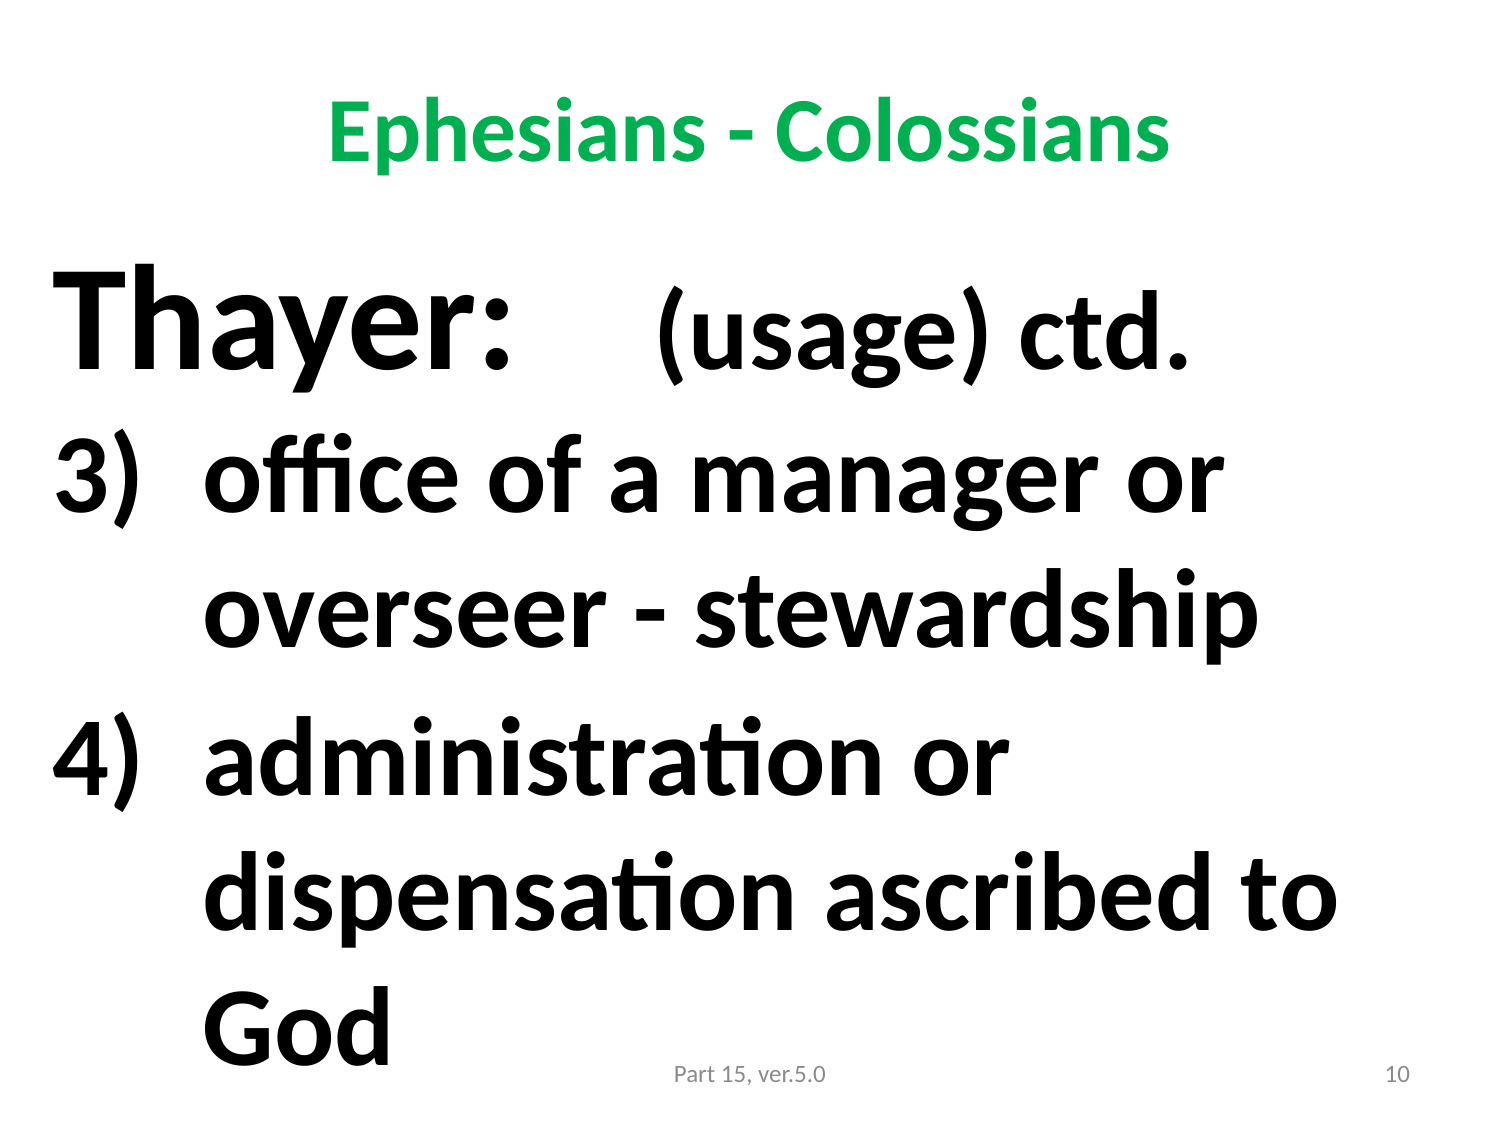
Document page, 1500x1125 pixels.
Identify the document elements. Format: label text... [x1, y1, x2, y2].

subtitle Thayer: (usage) ctd. office of a manager or overseer - stewardship administration or dispensation ascribed to God [37, 212, 1463, 1088]
footer Part 15, ver.5.0 [512, 1042, 988, 1103]
title Ephesians - Colossians [112, 62, 1388, 188]
slide_number 10 [1074, 1042, 1425, 1103]
